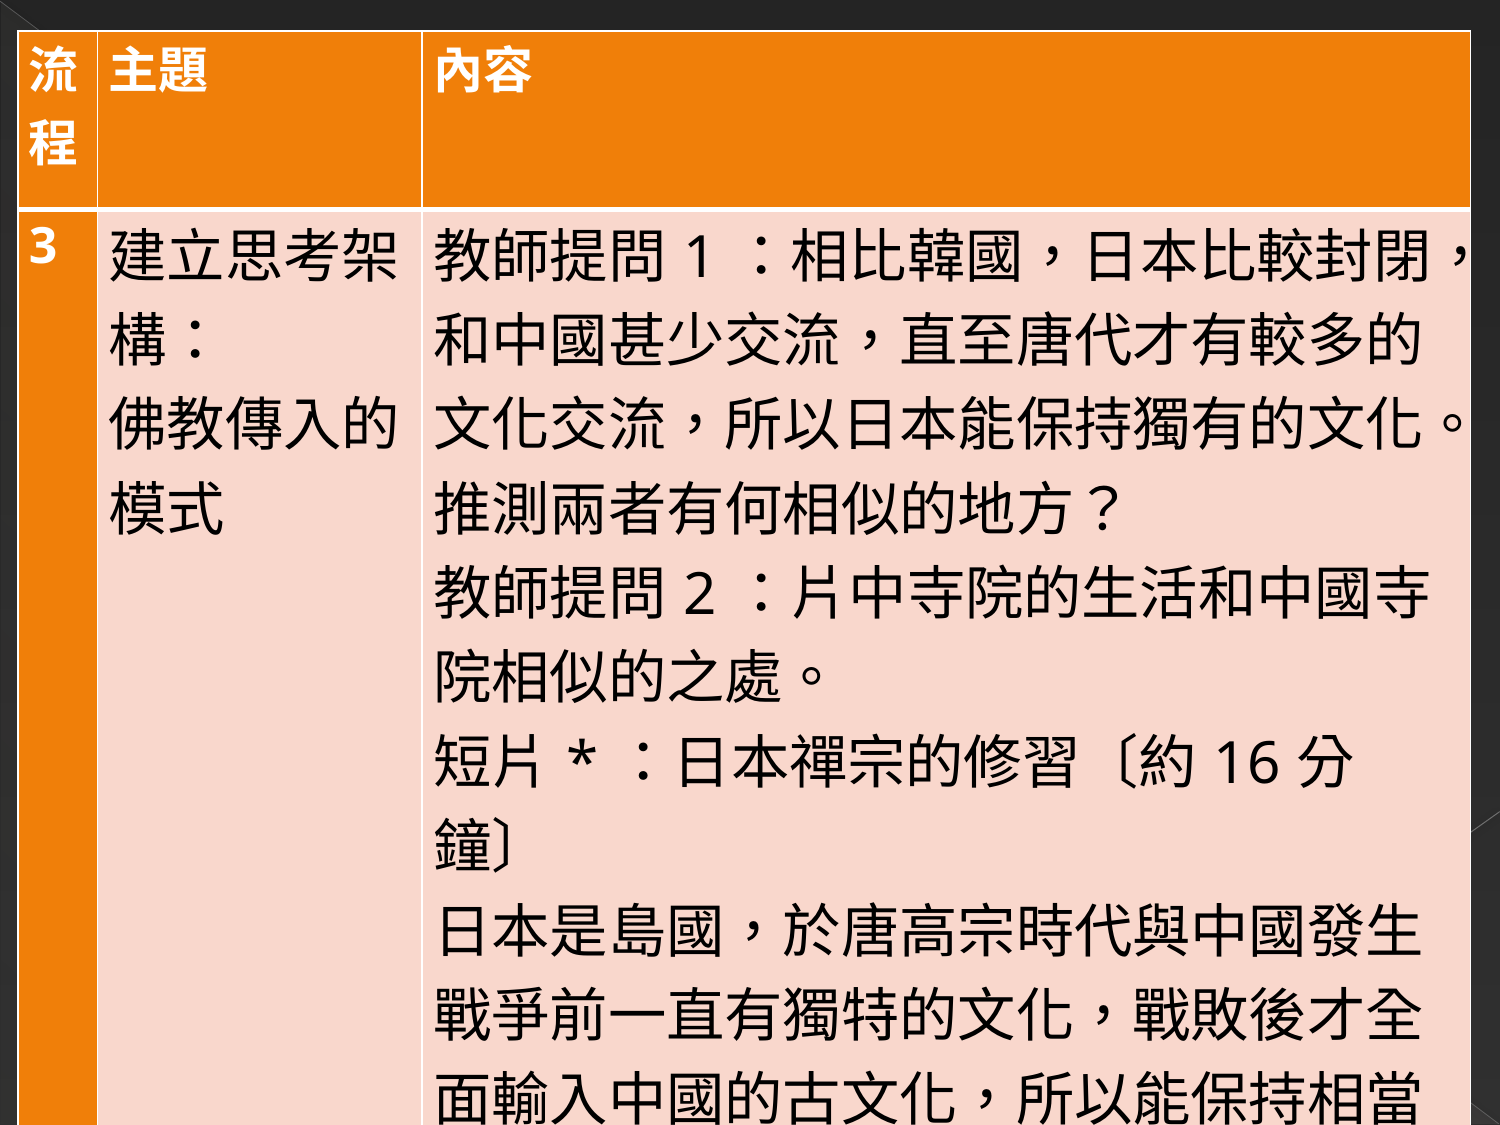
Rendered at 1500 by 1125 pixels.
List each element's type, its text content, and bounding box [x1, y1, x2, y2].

table_header 流程 [19, 32, 97, 207]
table_cell 3 [19, 212, 97, 1125]
table_header 內容 [423, 32, 1470, 207]
table_header 主題 [98, 32, 421, 207]
table_cell 建立思考架構： 佛教傳入的模式 [98, 212, 421, 1125]
table_cell 教師提問1：相比韓國，日本比較封閉，和中國甚少交流，直至唐代才有較多的文化交流，所以日本能保持獨有的文化。推測兩者有何相似的地方？ 教師提問2：片中寺院的生活和中國寺院相似的之處。 短片*：日本禪宗的修習〔約16分鐘〕 日本是島國，於唐高宗時代與中國發生戰爭前一直有獨特的文化，戰敗後才全面輸入中國的古文化，所以能保持相當的自己文化，並非全面中國化。 [423, 212, 1470, 1125]
